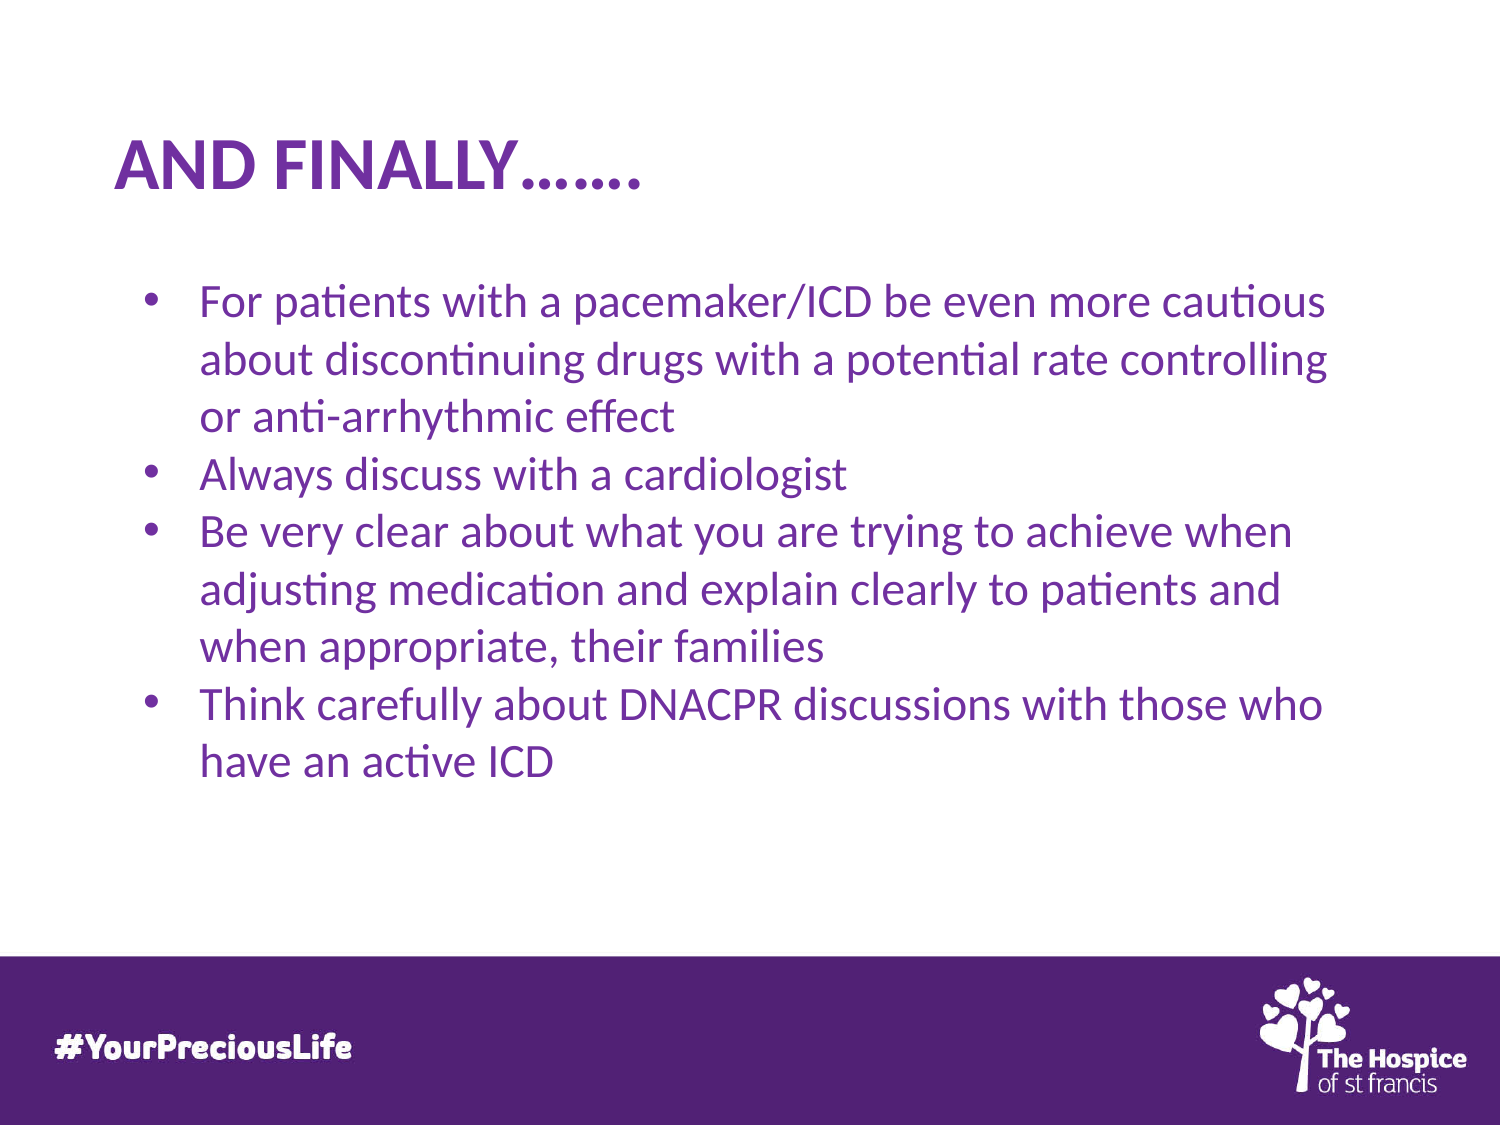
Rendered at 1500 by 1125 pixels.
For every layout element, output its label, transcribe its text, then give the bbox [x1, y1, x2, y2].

title And finally……. [99, 47, 1450, 235]
picture [0, 0, 1500, 1125]
list For patients with a pacemaker/ICD be even more cautious about discontinuing drugs with a potential rate controlling or anti-arrhythmic effect Always discuss with a cardiologist Be very clear about what you are trying to achieve when adjusting medication and explain clearly to patients and when appropriate, their families Think carefully about DNACPR discussions with those who have an active ICD [128, 262, 1353, 1005]
